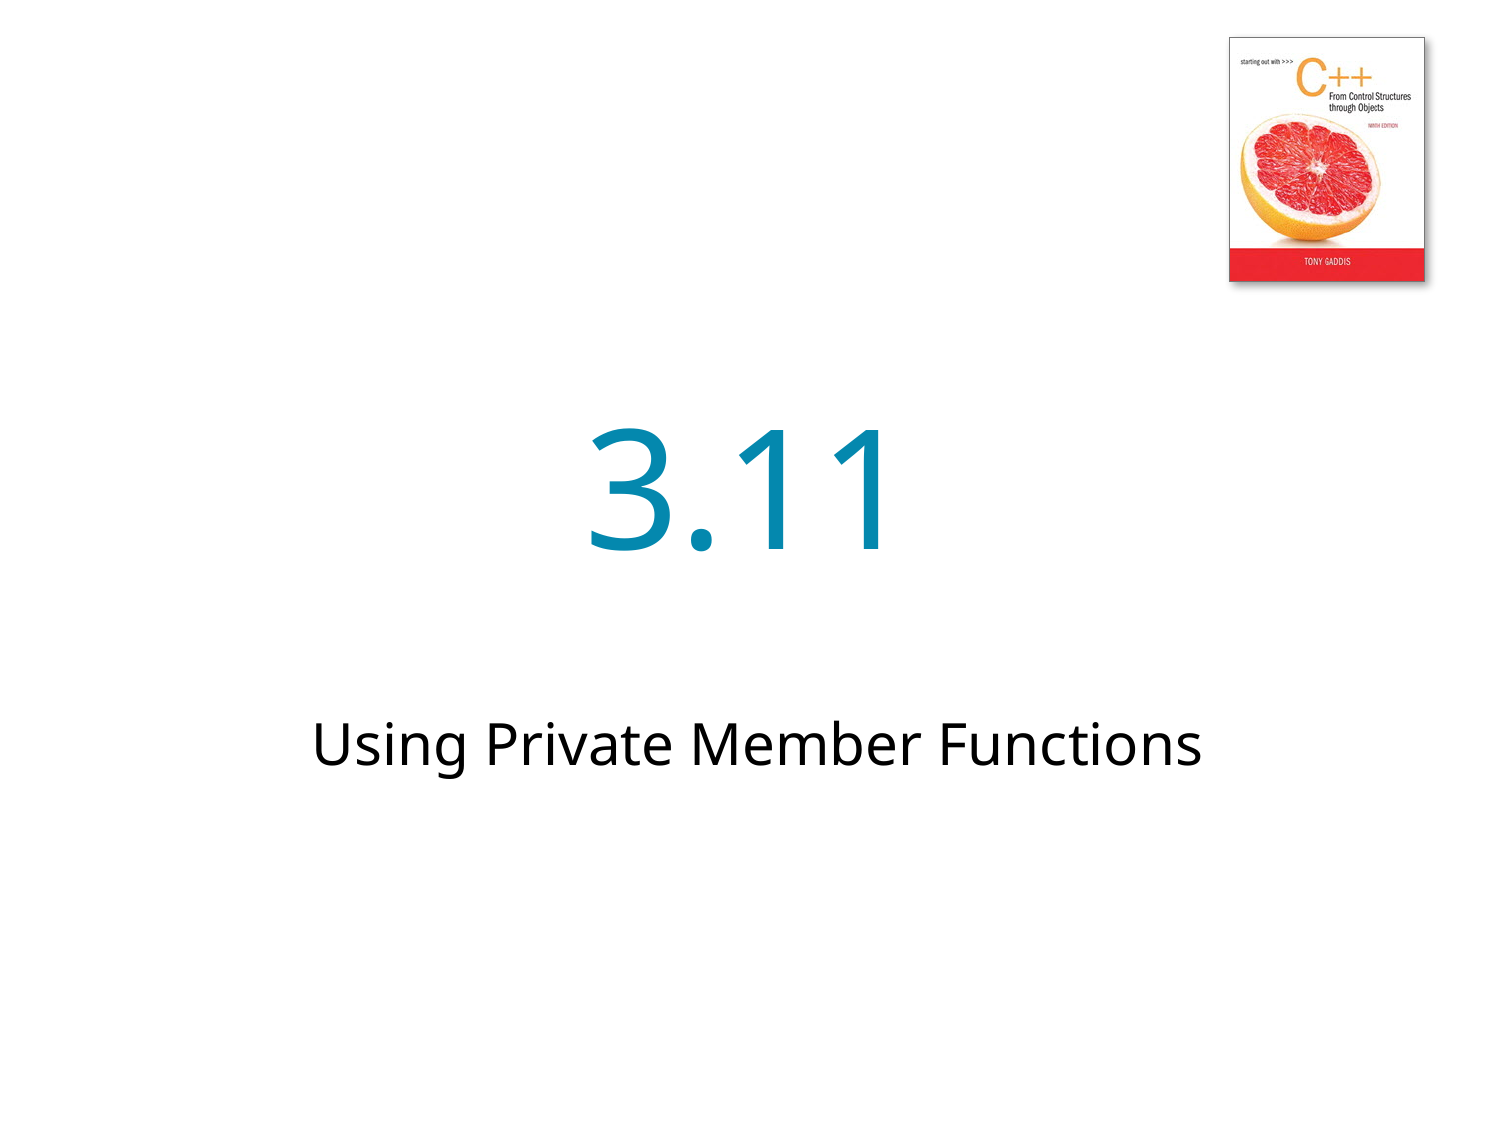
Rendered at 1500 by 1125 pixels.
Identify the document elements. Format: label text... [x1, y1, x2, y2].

title 3.11 [112, 349, 1388, 591]
subtitle Using Private Member Functions [224, 699, 1276, 988]
picture [1230, 38, 1424, 281]
